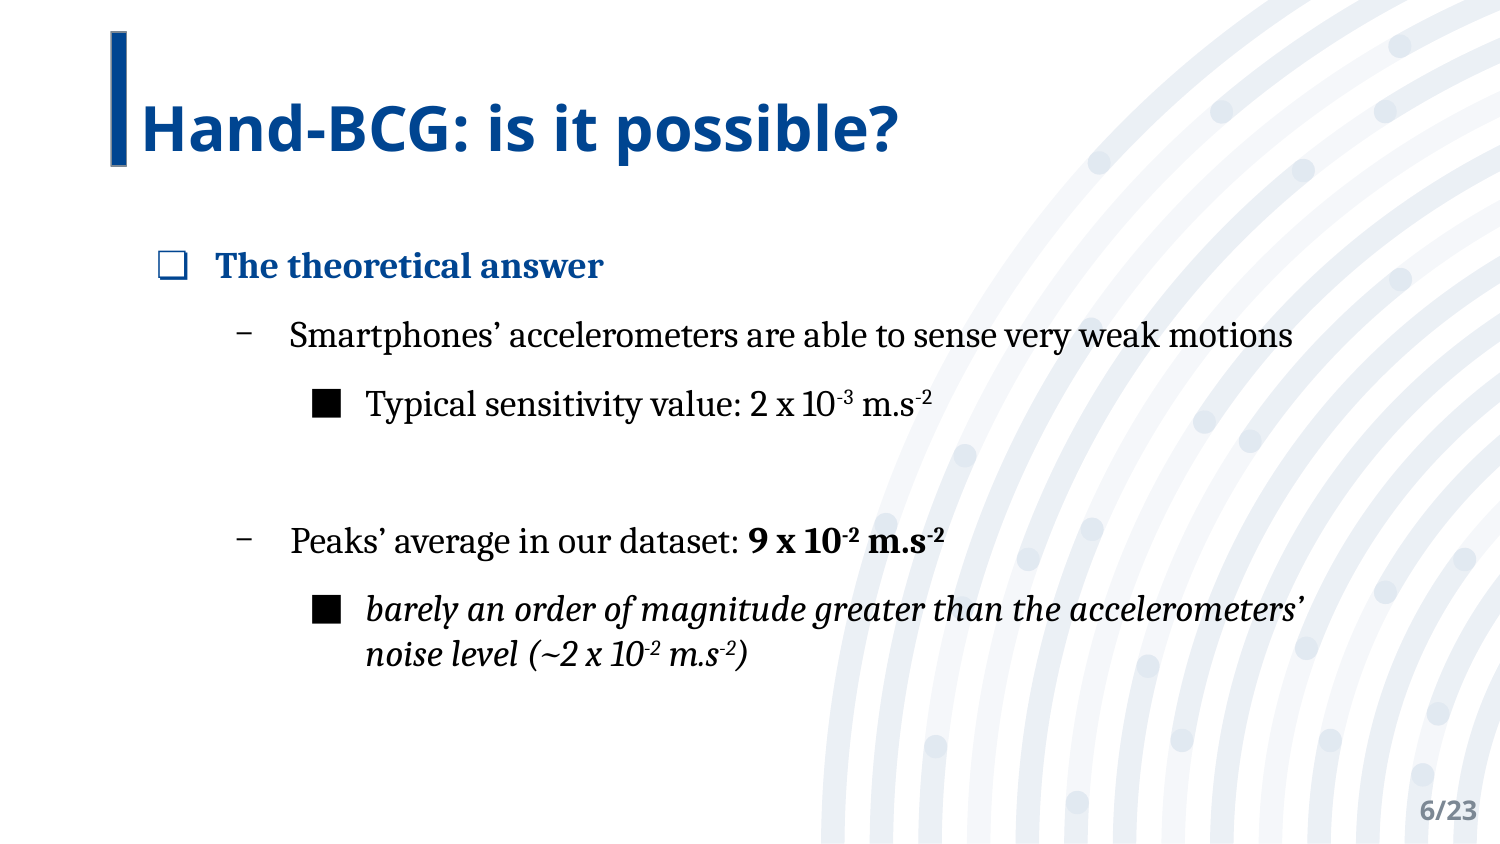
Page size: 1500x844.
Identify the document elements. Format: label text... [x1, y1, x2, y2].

list The theoretical answer Smartphones’ accelerometers are able to sense very weak motions Typical sensitivity value: 2 x 10-3 m.s-2 Peaks’ average in our dataset: 9 x 10-2 m.s-2 barely an order of magnitude greater than the accelerometers’ noise level (~2 x 10-2 m.s-2) [140, 234, 1360, 733]
title Hand-BCG: is it possible? [140, 99, 1360, 165]
slide_number 6/23 [1403, 779, 1494, 844]
